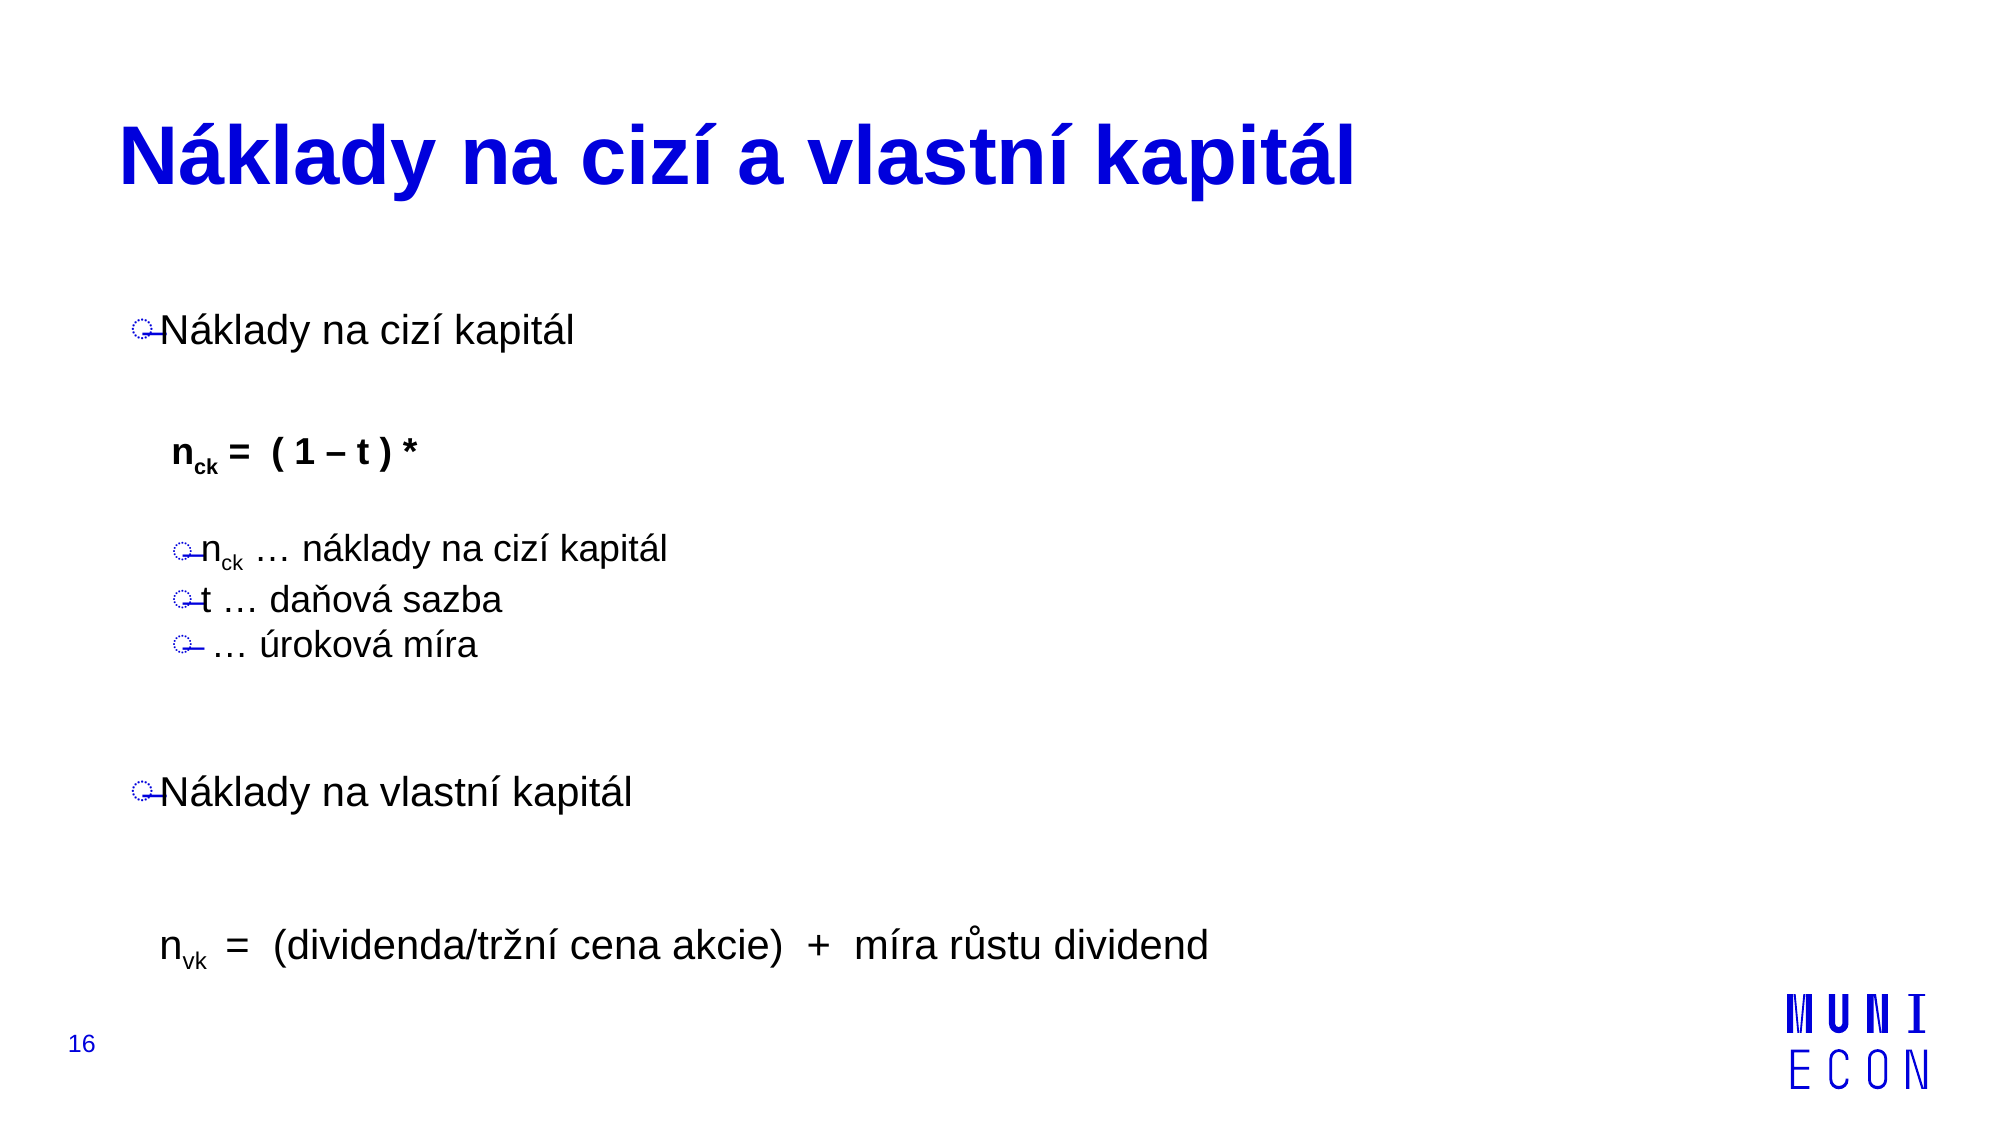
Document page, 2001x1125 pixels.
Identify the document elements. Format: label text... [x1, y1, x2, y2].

title Náklady na cizí a vlastní kapitál [118, 118, 1883, 193]
slide_number 16 [67, 1021, 110, 1063]
